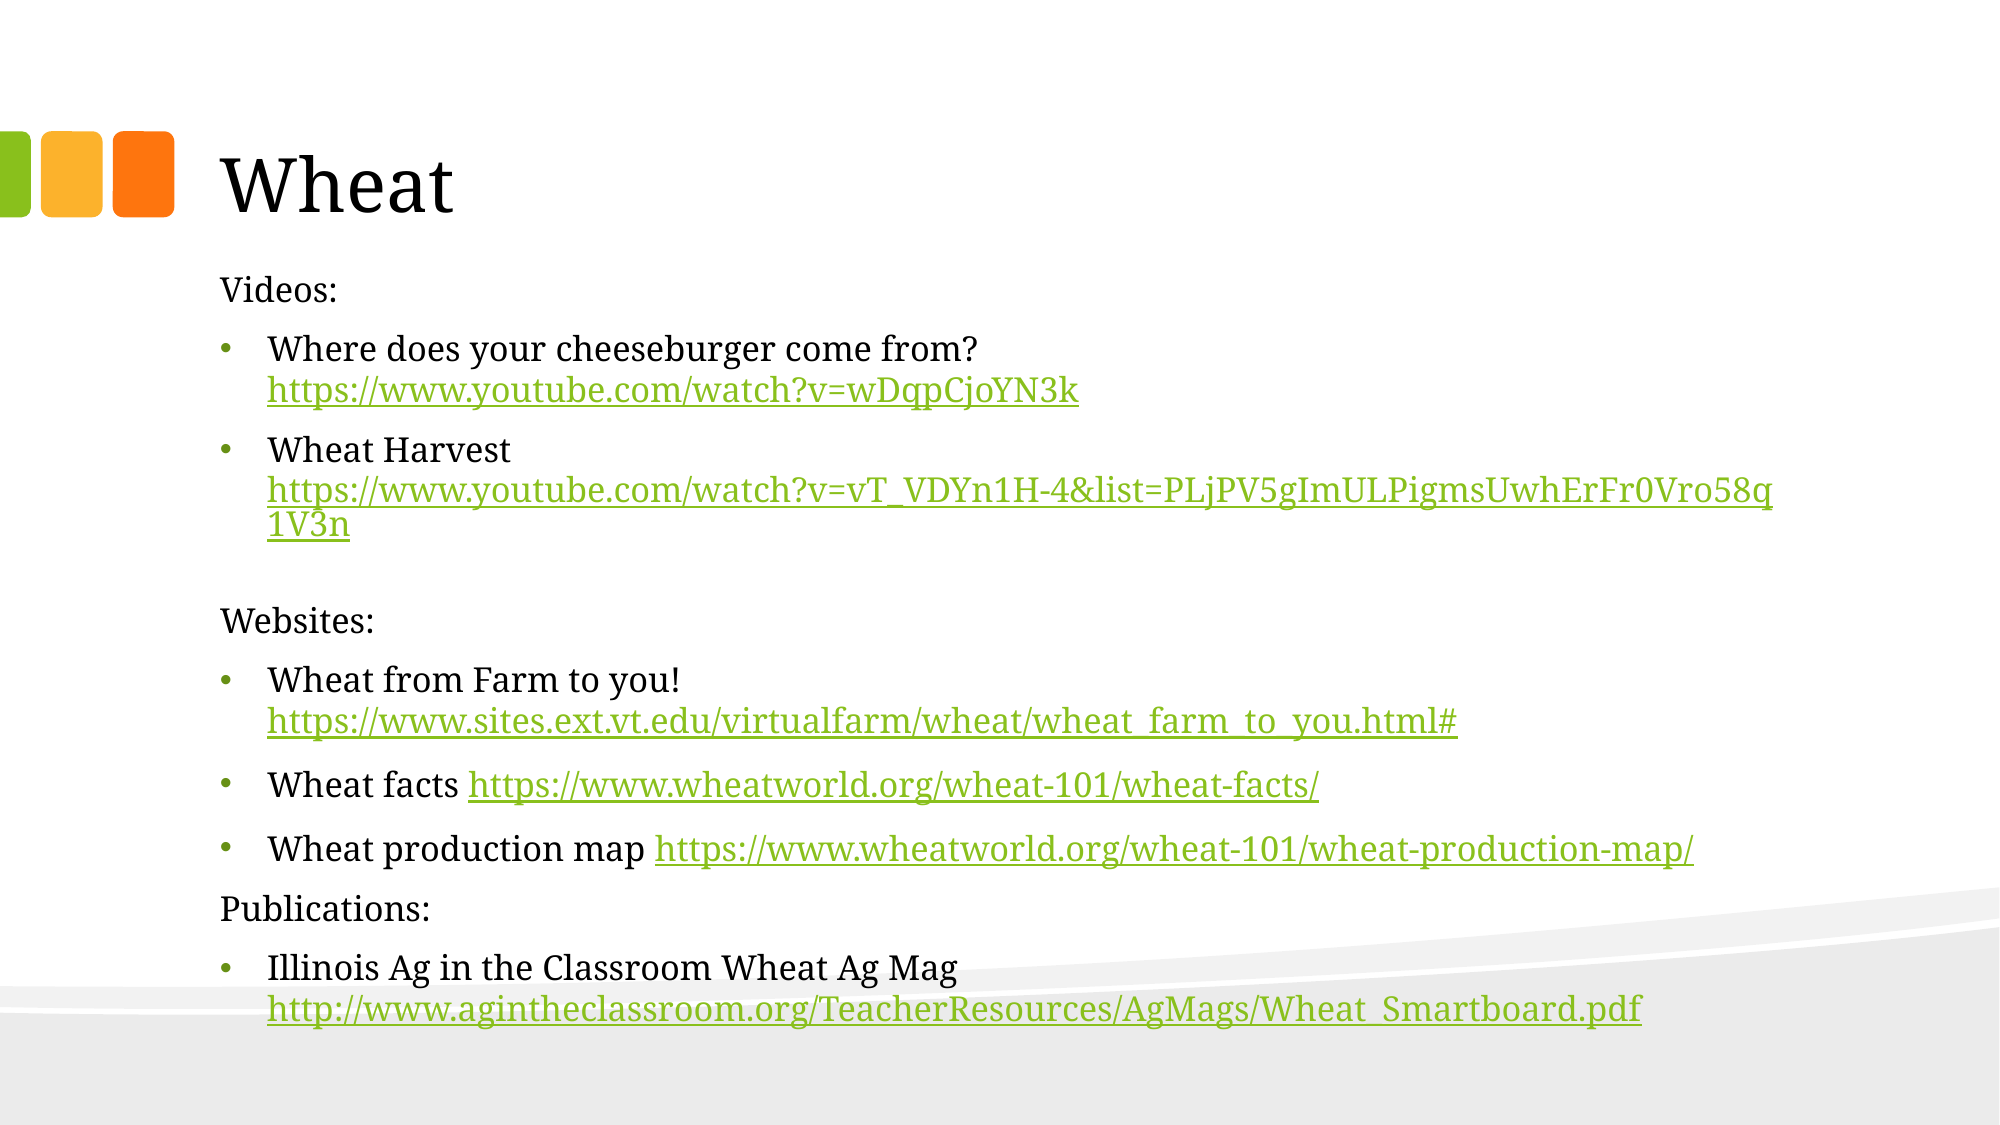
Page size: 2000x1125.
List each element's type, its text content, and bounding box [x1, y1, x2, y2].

title Wheat [199, 24, 1800, 238]
list Videos: Where does your cheeseburger come from? https://www.youtube.com/watch?v=wDqpCjoYN3k Wheat Harvest https://www.youtube.com/watch?v=vT_VDYn1H-4&list=PLjPV5gImULPigmsUwhErFr0Vro58q1V3n Websites: Wheat from Farm to you! https://www.sites.ext.vt.edu/virtualfarm/wheat/wheat_farm_to_you.html# Wheat facts https://www.wheatworld.org/wheat-101/wheat-facts/ Wheat production map https://www.wheatworld.org/wheat-101/wheat-production-map/ Publications: Illinois Ag in the Classroom Wheat Ag Mag http://www.agintheclassroom.org/TeacherResources/AgMags/Wheat_Smartboard.pdf [199, 262, 1800, 1013]
